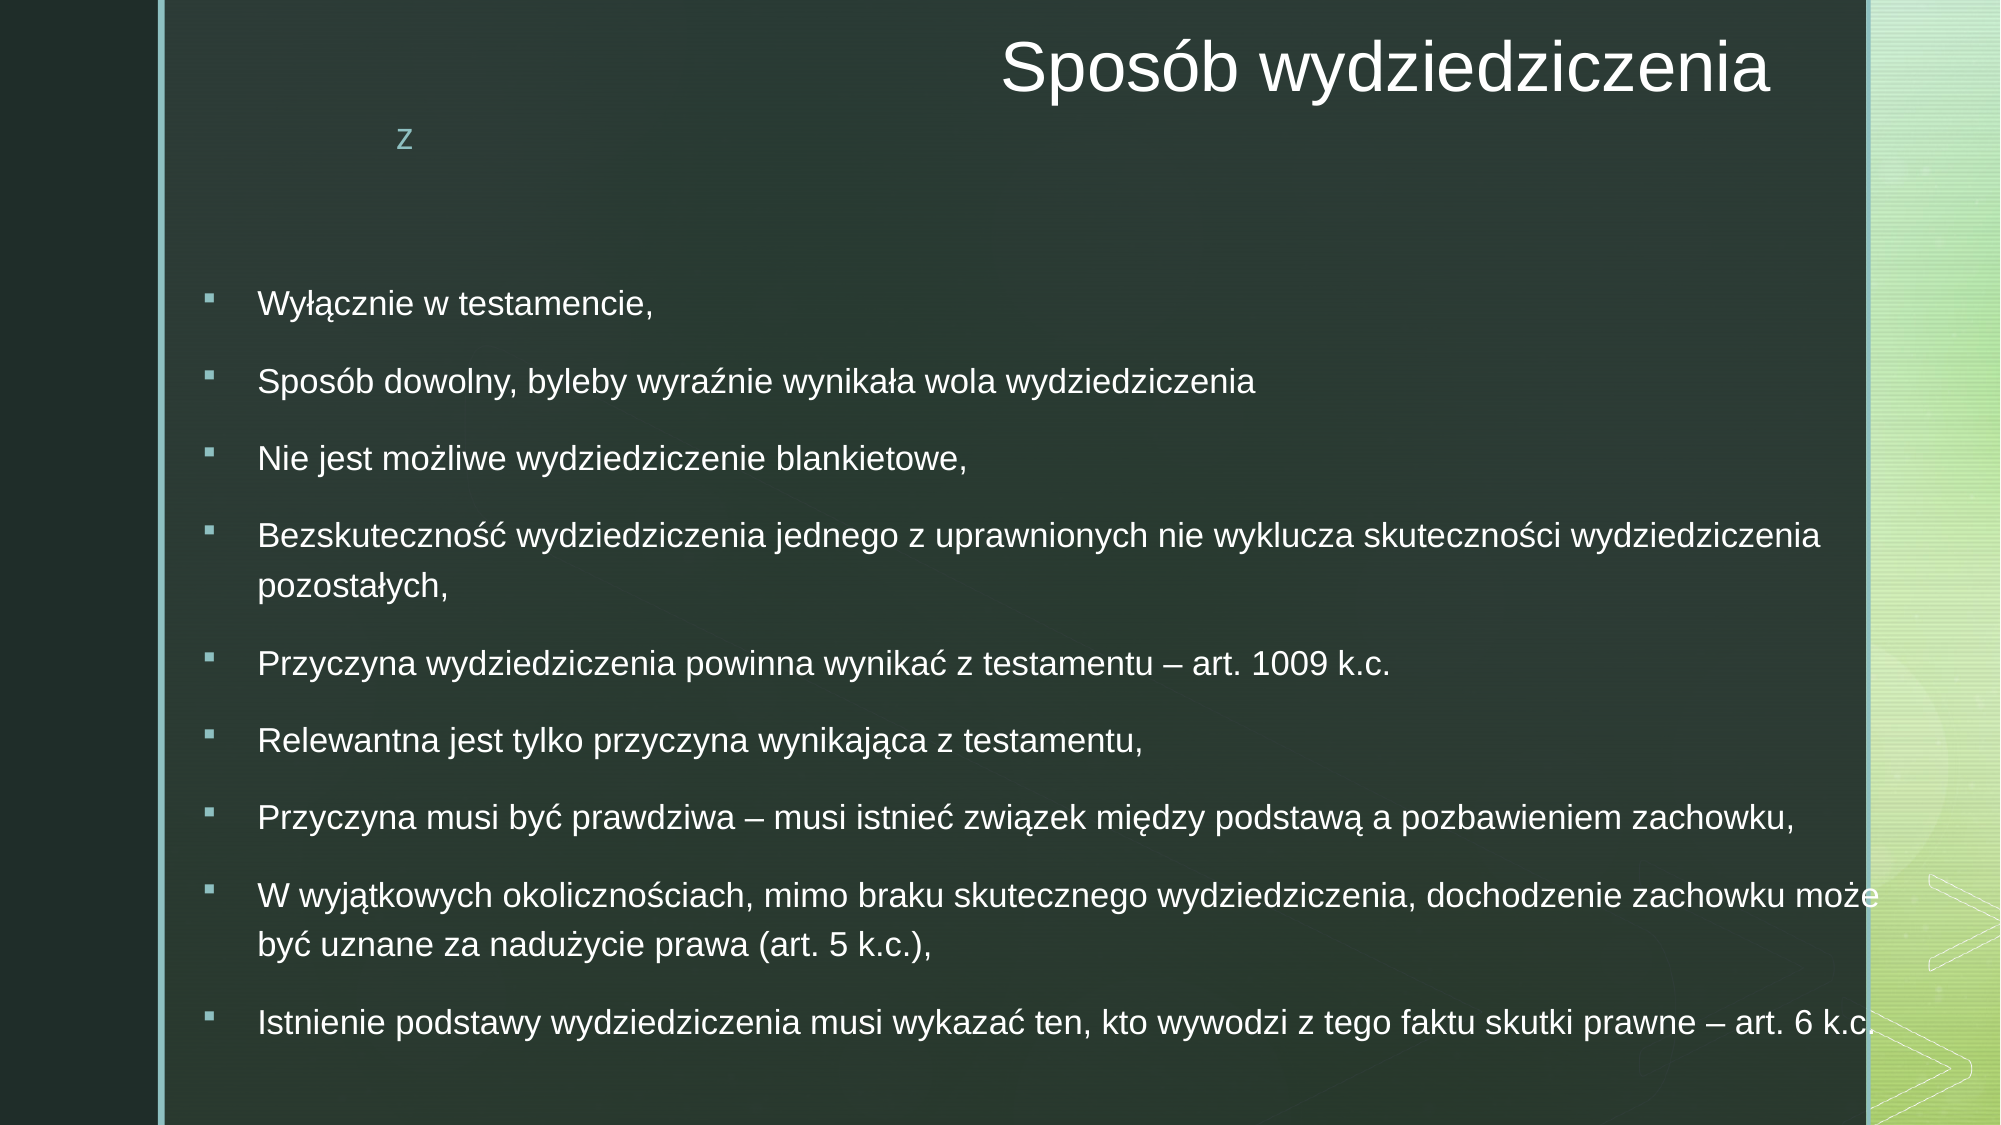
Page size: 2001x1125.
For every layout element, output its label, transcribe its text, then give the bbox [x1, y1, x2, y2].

list Wyłącznie w testamencie, Sposób dowolny, byleby wyraźnie wynikała wola wydziedziczenia Nie jest możliwe wydziedziczenie blankietowe, Bezskuteczność wydziedziczenia jednego z uprawnionych nie wyklucza skuteczności wydziedziczenia pozostałych, Przyczyna wydziedziczenia powinna wynikać z testamentu – art. 1009 k.c. Relewantna jest tylko przyczyna wynikająca z testamentu, Przyczyna musi być prawdziwa – musi istnieć związek między podstawą a pozbawieniem zachowku, W wyjątkowych okolicznościach, mimo braku skutecznego wydziedziczenia, dochodzenie zachowku może być uznane za nadużycie prawa (art. 5 k.c.), Istnienie podstawy wydziedziczenia musi wykazać ten, kto wywodzi z tego faktu skutki prawne – art. 6 k.c. [187, 265, 1900, 1078]
title Sposób wydziedziczenia [161, 22, 1787, 266]
picture [1871, 0, 2001, 1125]
